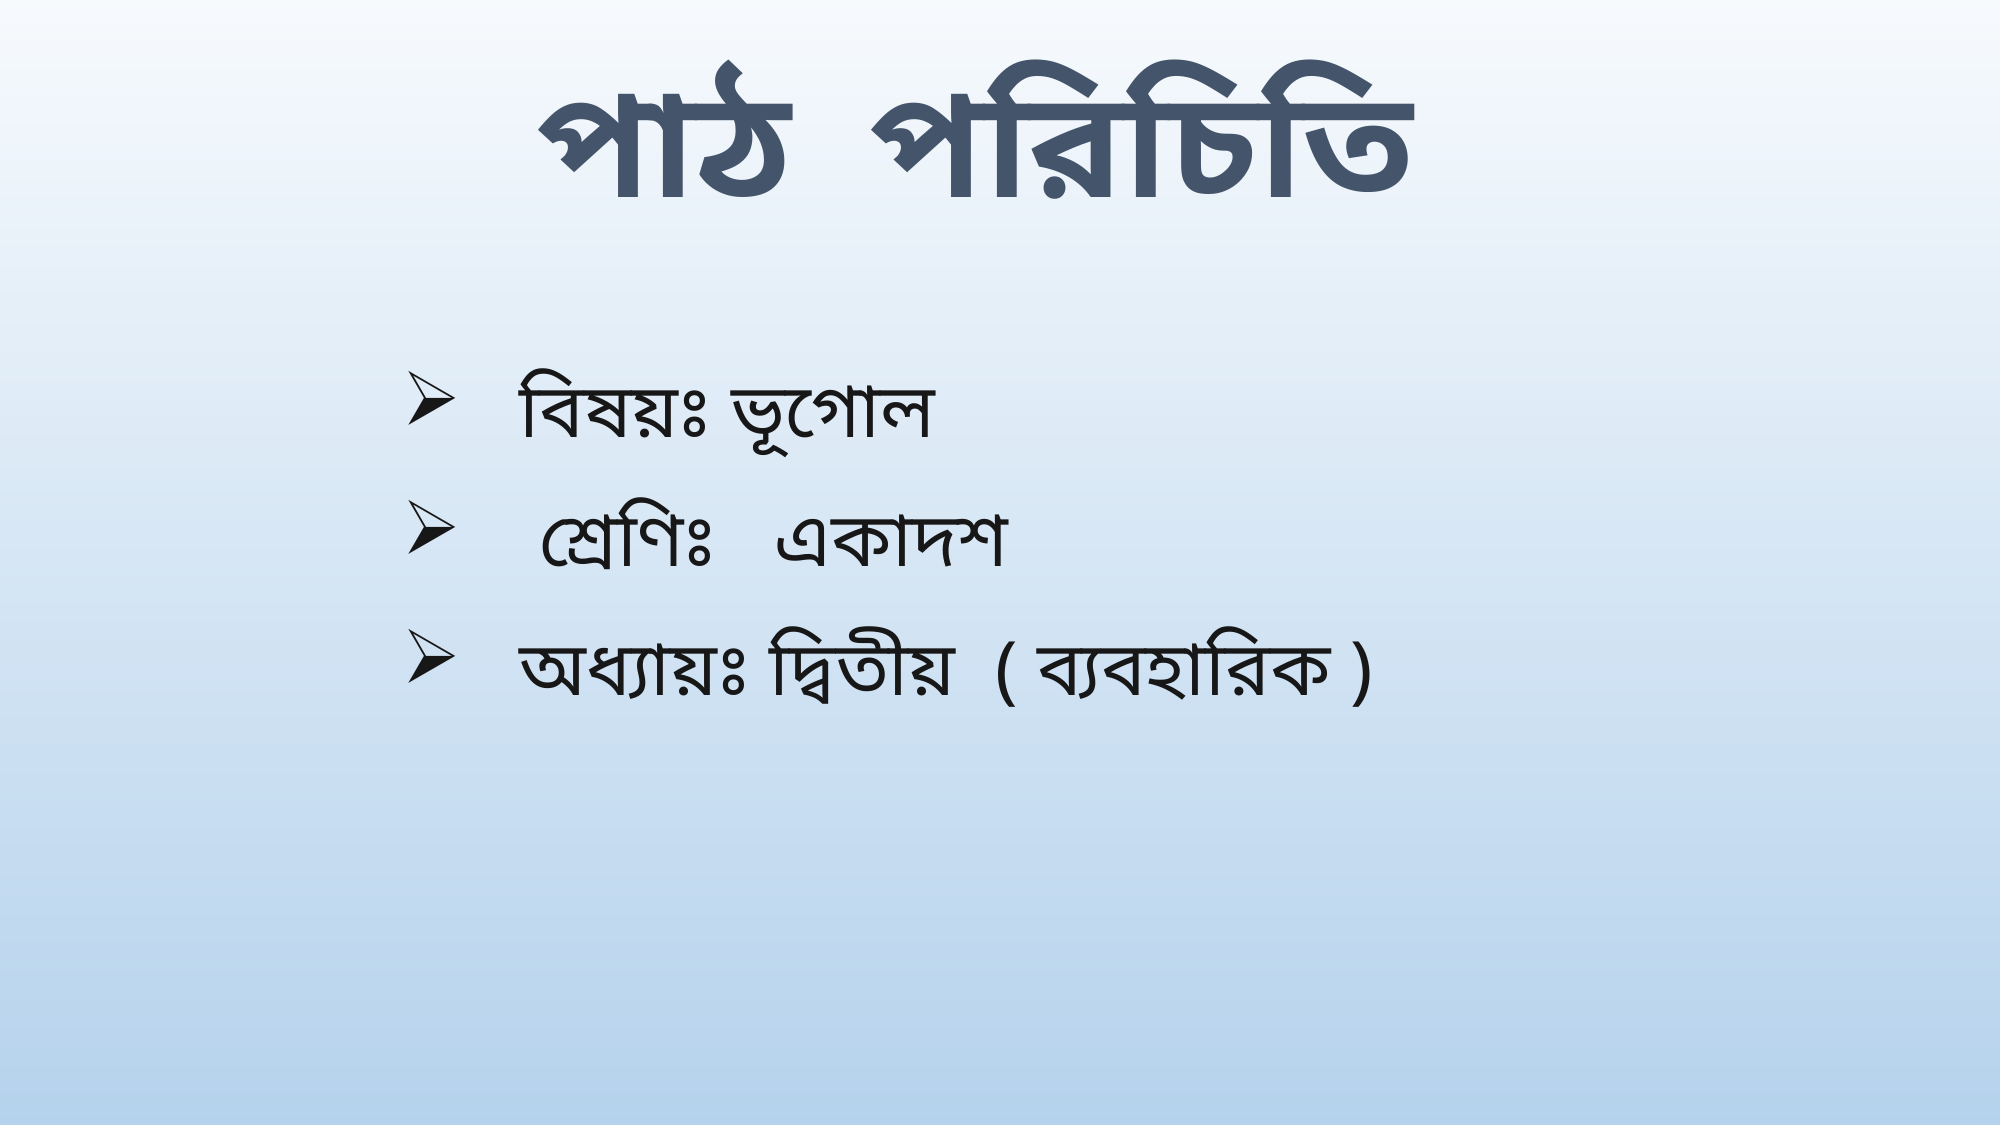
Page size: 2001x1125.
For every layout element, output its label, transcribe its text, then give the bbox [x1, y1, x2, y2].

title পাঠ পরিচিতি [337, 50, 1613, 238]
subtitle বিষয়ঃ ভূগোল শ্রেণিঃ একাদশ অধ্যায়ঃ দ্বিতীয় ( ব্যবহারিক ) [386, 336, 1438, 951]
